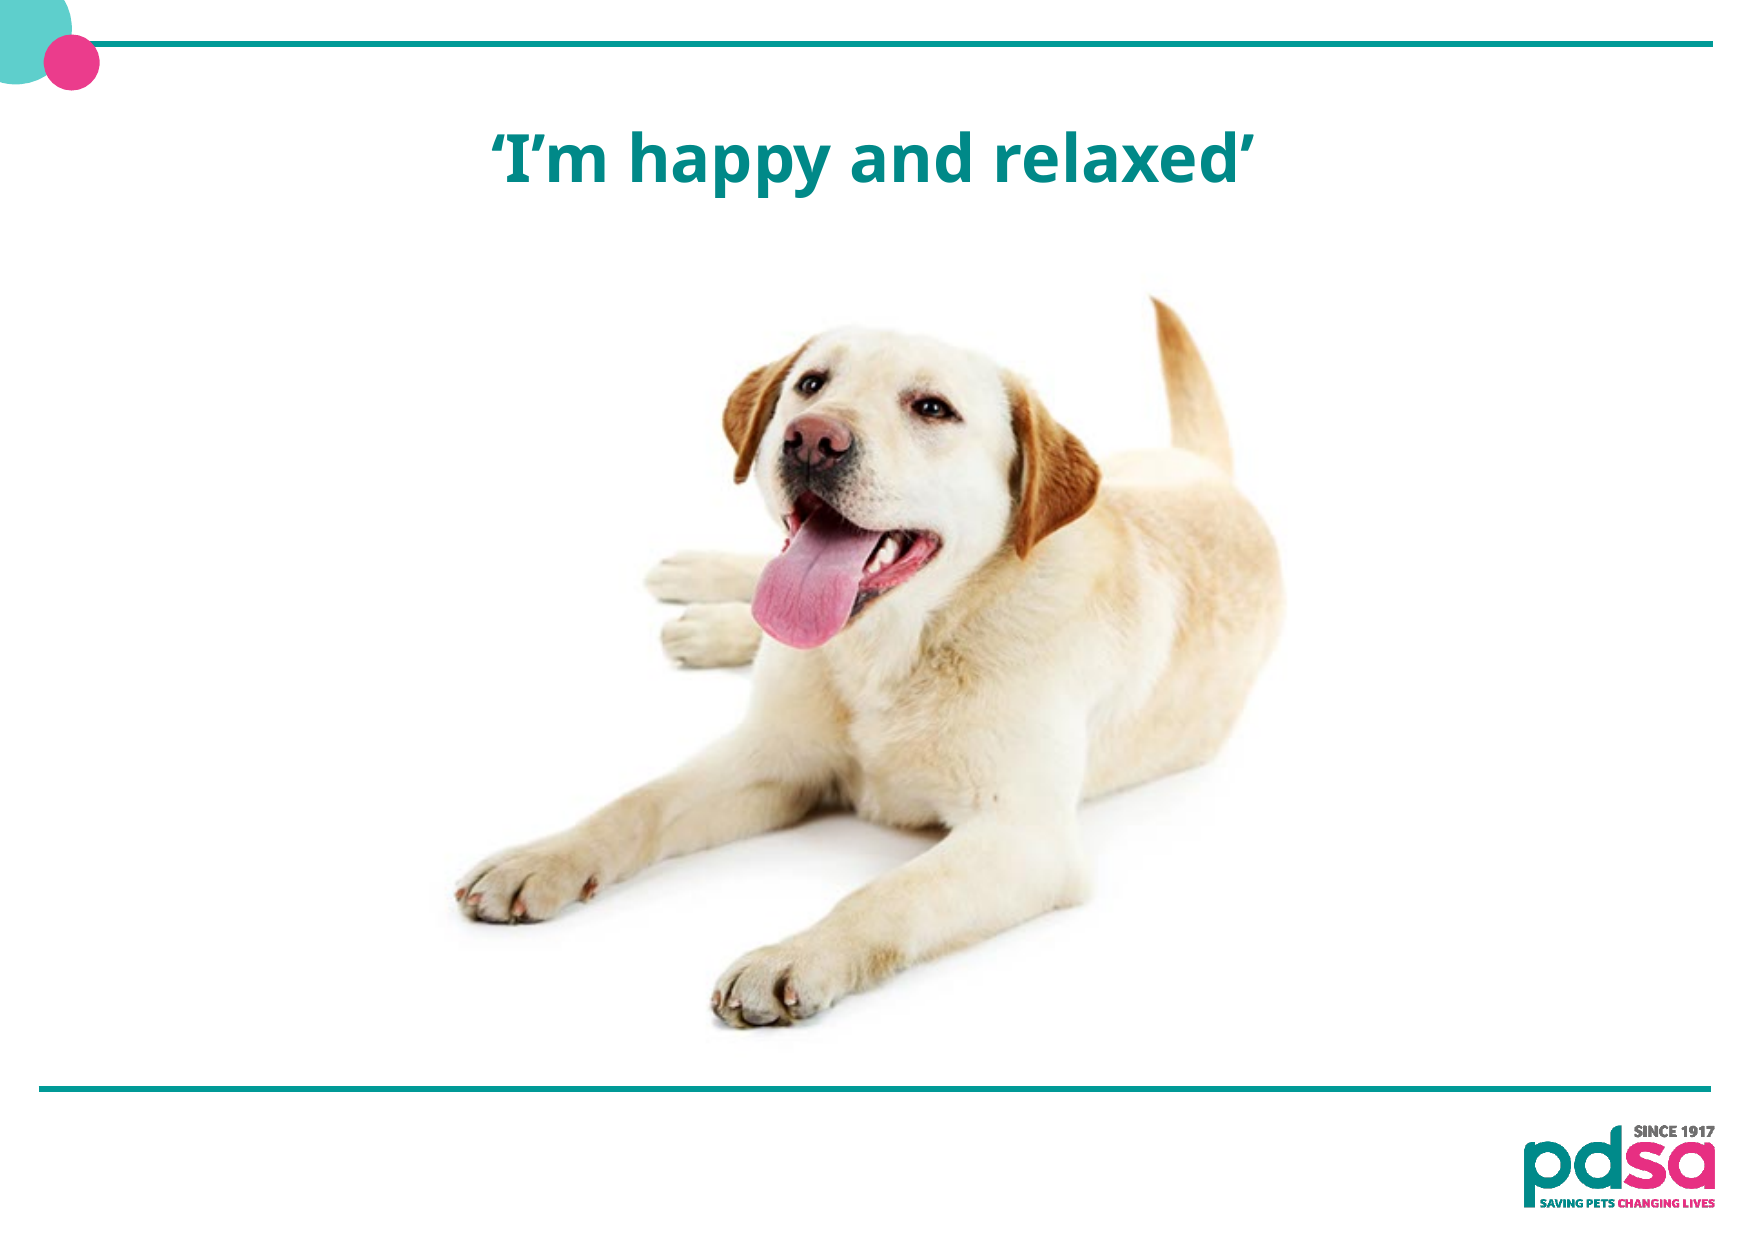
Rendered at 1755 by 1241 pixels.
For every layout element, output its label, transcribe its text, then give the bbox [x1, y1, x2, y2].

title ‘I’m happy and relaxed’ [77, 80, 1670, 231]
picture [329, 216, 1418, 1086]
picture [1523, 1125, 1715, 1208]
